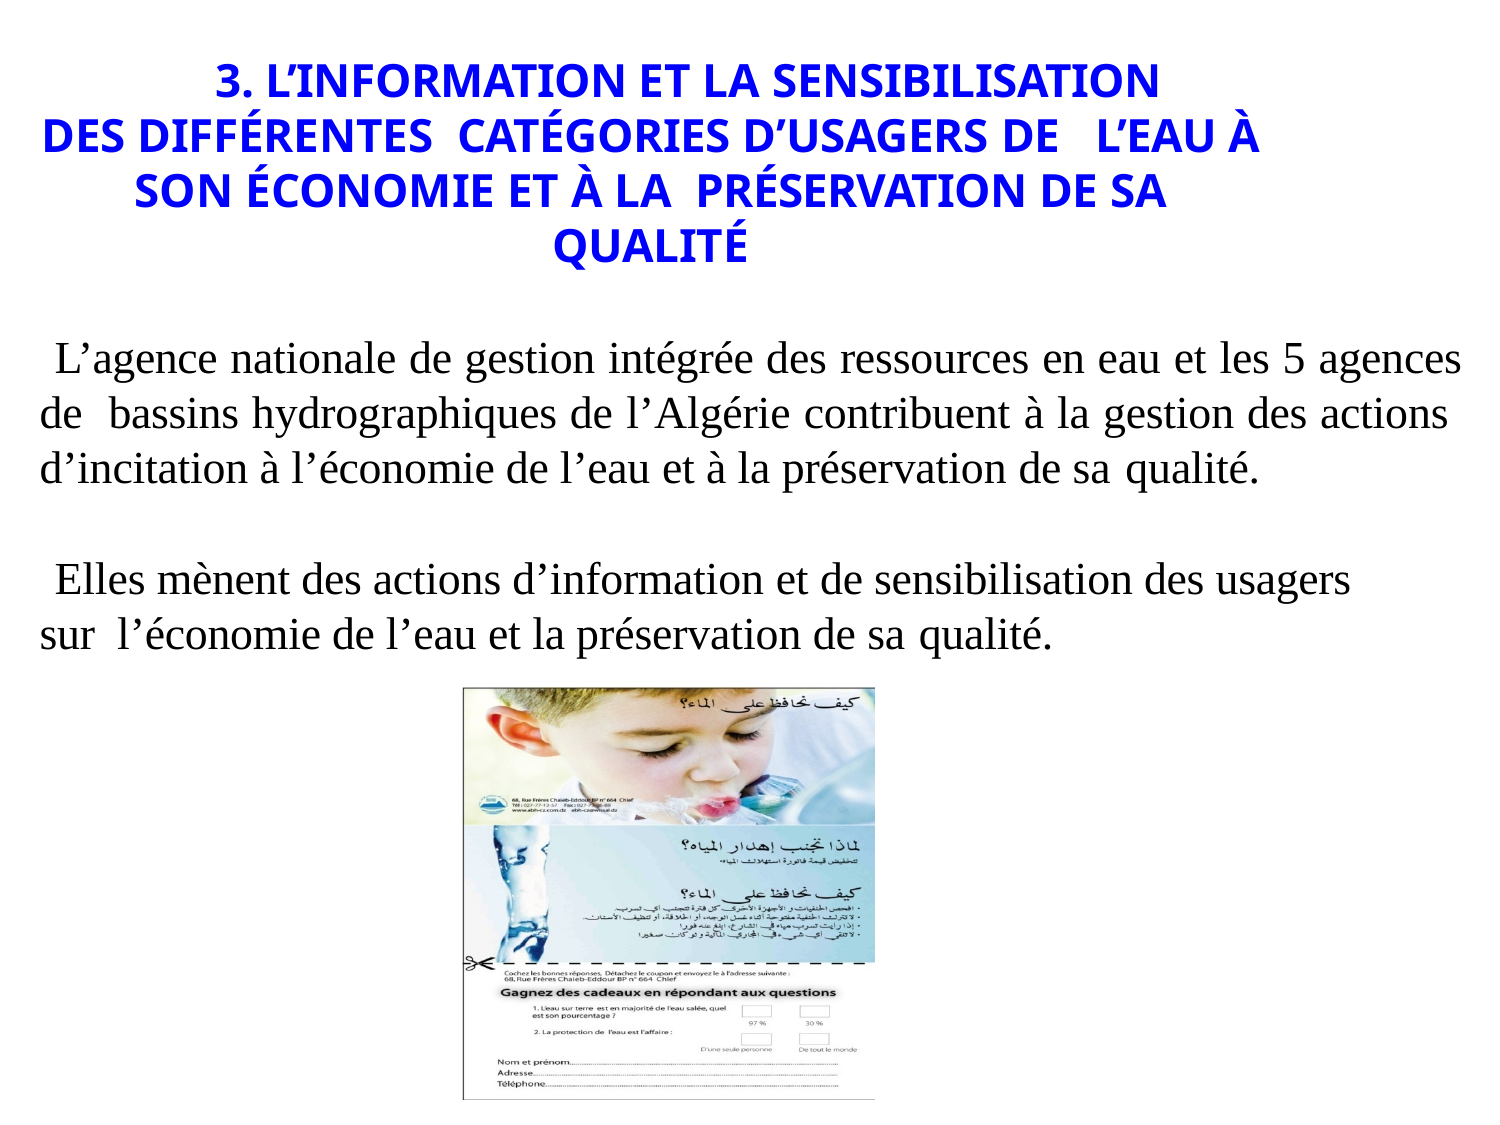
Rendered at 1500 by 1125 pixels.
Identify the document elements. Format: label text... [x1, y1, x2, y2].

text_box 3. L’INFORMATION ET LA SENSIBILISATION DES DIFFÉRENTES CATÉGORIES D’USAGERS DE L’EAU À SON ÉCONOMIE ET À LA PRÉSERVATION DE SA QUALITÉ L’agence nationale de gestion intégrée des ressources en eau et les 5 agences de bassins hydrographiques de l’Algérie contribuent à la gestion des actions d’incitation à l’économie de l’eau et à la préservation de sa qualité. Elles mènent des actions d’information et de sensibilisation des usagers sur l’économie de l’eau et la préservation de sa qualité. [37, 50, 1463, 659]
text_box [462, 687, 875, 1100]
